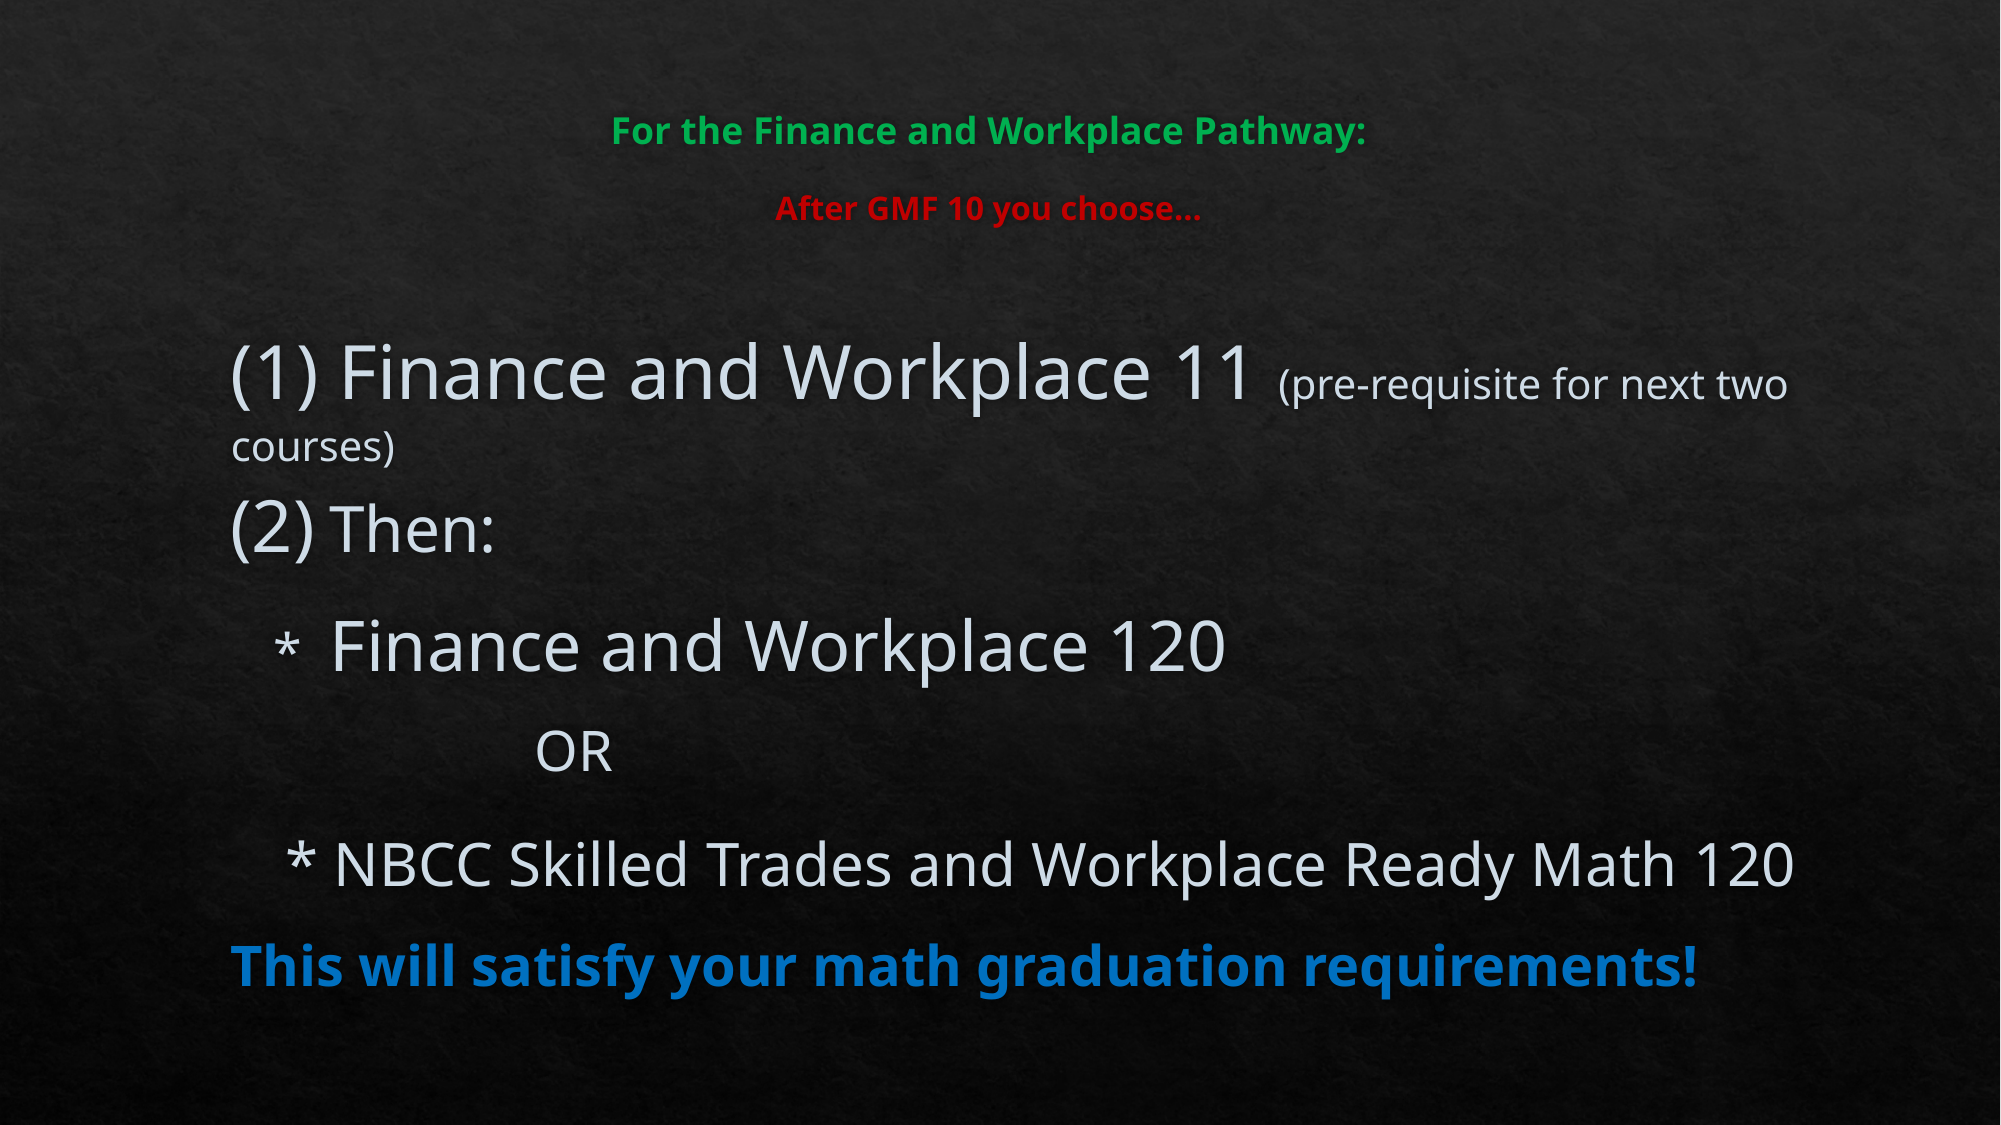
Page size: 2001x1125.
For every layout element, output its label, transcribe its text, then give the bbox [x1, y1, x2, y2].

list (2) Then: * Finance and Workplace 120 OR * NBCC Skilled Trades and Workplace Ready Math 120 This will satisfy your math graduation requirements! [209, 464, 1849, 1069]
title For the Finance and Workplace Pathway: After GMF 10 you choose… [139, 103, 1839, 281]
list (1) Finance and Workplace 11 (pre-requisite for next two courses) [209, 308, 1921, 516]
